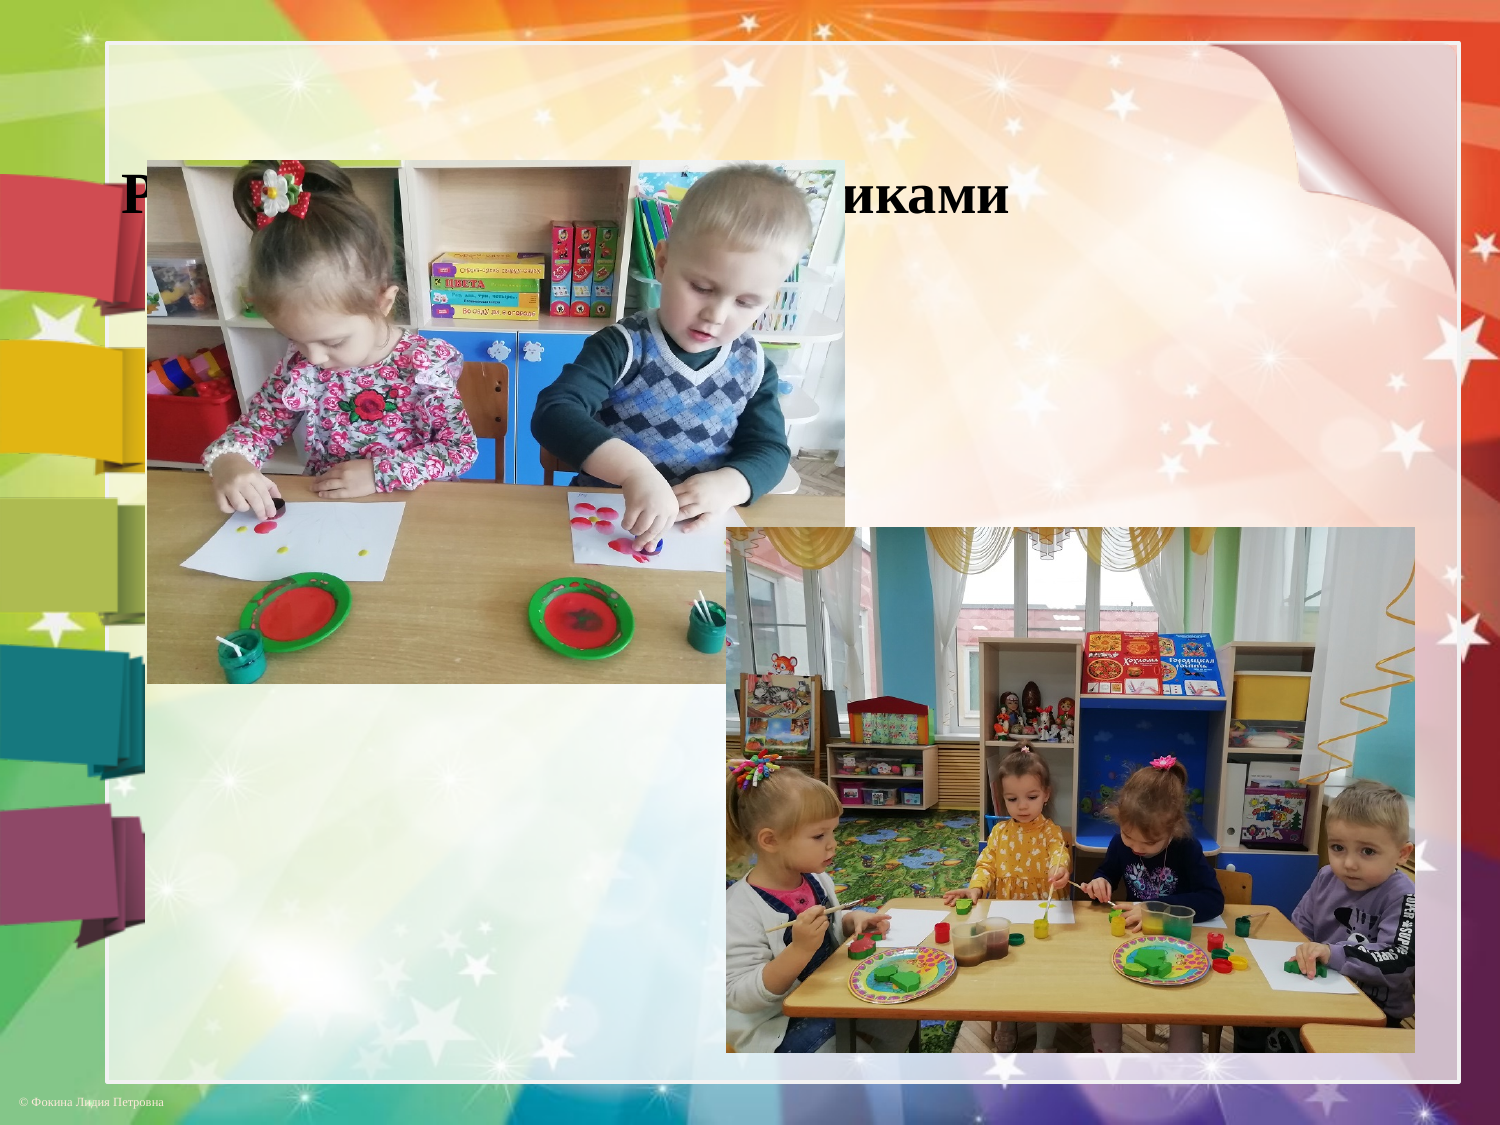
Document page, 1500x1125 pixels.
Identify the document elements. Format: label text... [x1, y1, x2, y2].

picture [0, 0, 1500, 1125]
title Рисование пробкой, штампиками [75, 45, 1425, 233]
